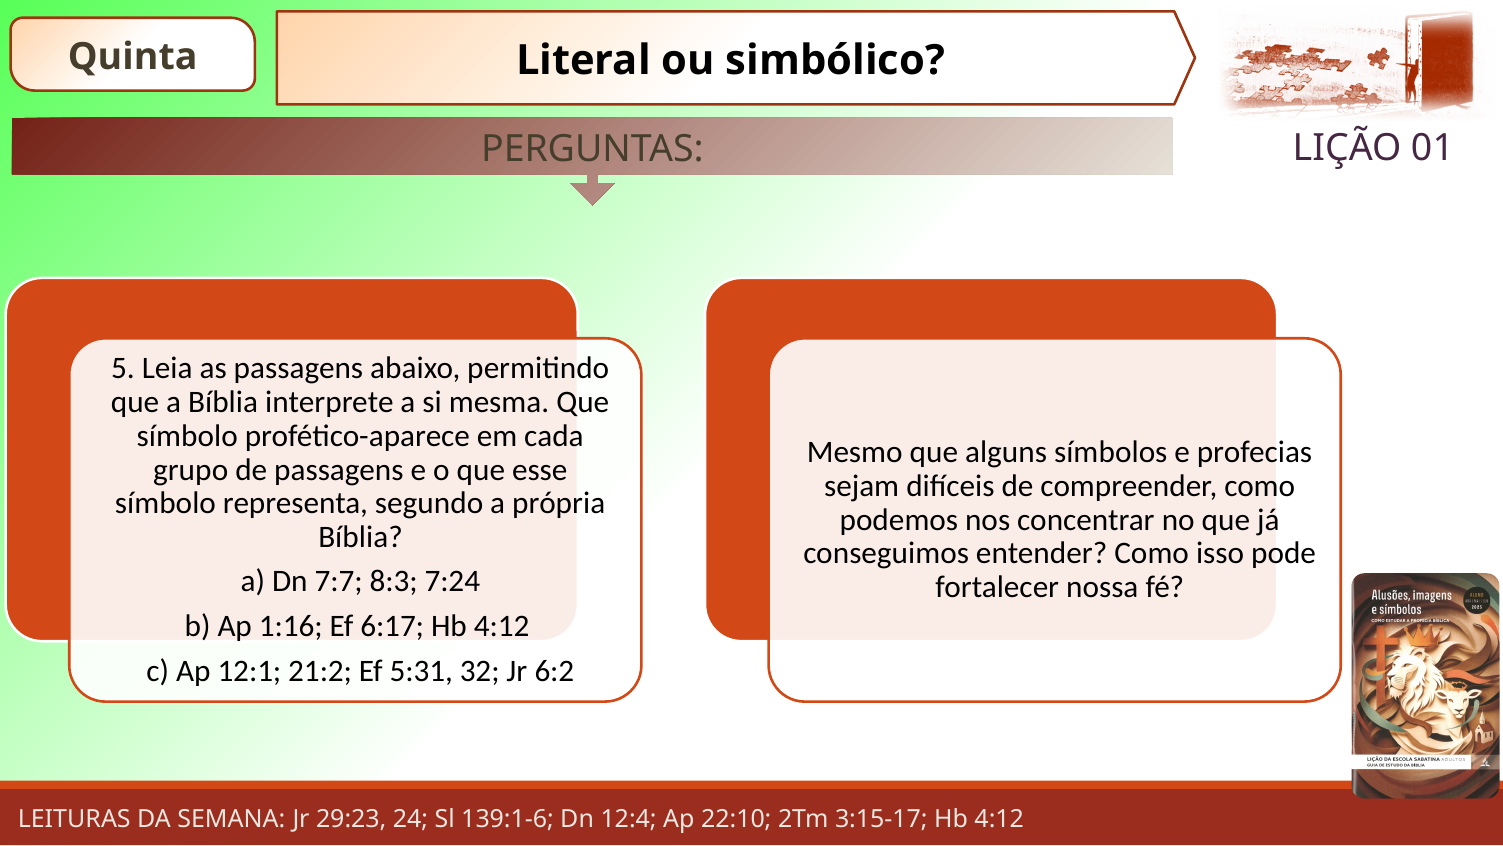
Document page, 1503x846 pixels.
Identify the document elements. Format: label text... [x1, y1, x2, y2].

picture [1351, 572, 1501, 800]
text_box Quinta [9, 16, 257, 92]
picture [1216, 4, 1498, 122]
text_box Literal ou simbólico? [275, 10, 1197, 106]
text_box LIÇÃO 01 [1278, 130, 1470, 176]
text_box PERGUNTAS: [10, 116, 1174, 194]
text_box LEITURAS DA SEMANA: Jr 29:23, 24; Sl 139:1-6; Dn 12:4; Ap 22:10; 2Tm 3:15-17; Hb 4:12 [3, 794, 1421, 840]
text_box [4, 197, 1342, 782]
